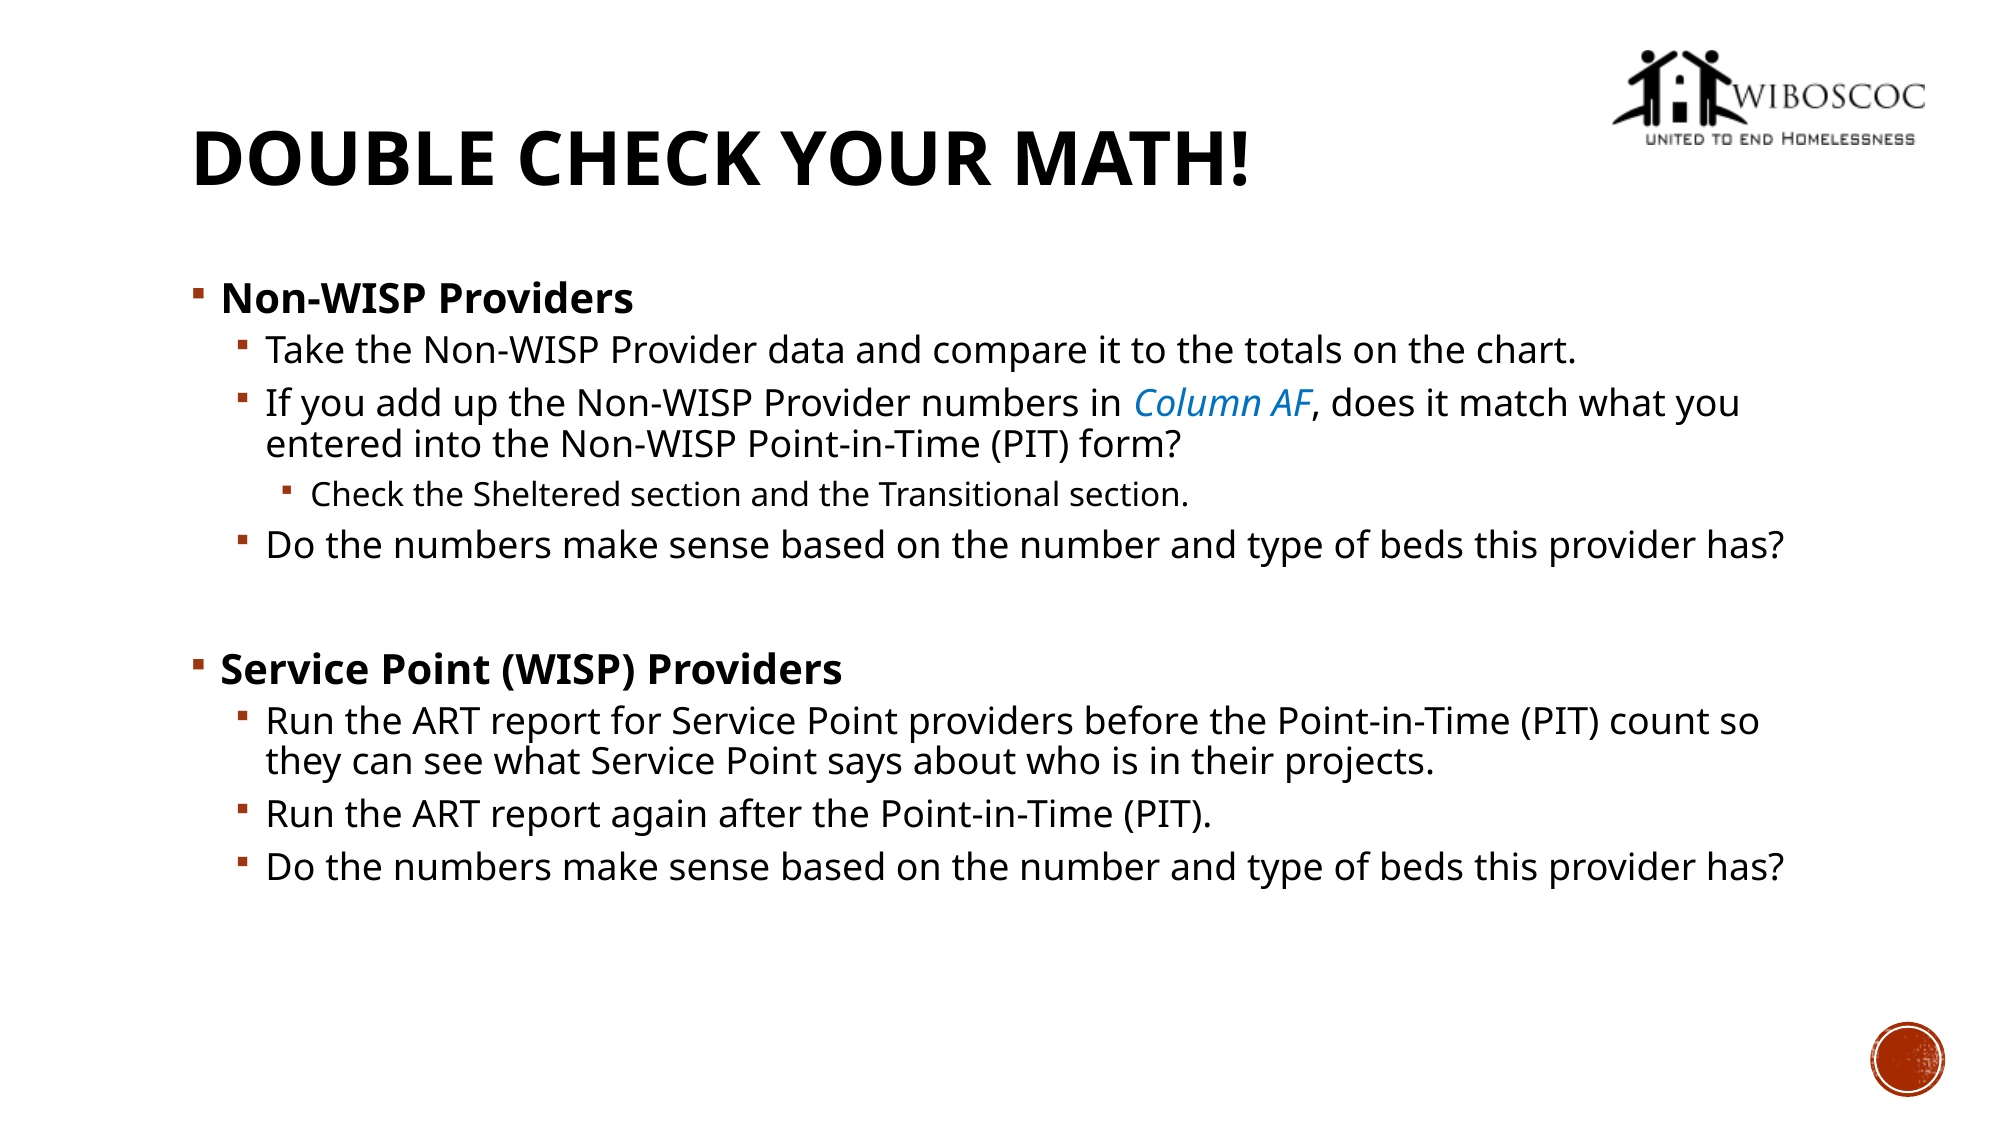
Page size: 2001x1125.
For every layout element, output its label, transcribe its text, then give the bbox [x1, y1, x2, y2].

title Double Check Your Math! [175, 79, 1503, 243]
list Non-WISP Providers Take the Non-WISP Provider data and compare it to the totals on the chart. If you add up the Non-WISP Provider numbers in Column AF, does it match what you entered into the Non-WISP Point-in-Time (PIT) form? Check the Sheltered section and the Transitional section. Do the numbers make sense based on the number and type of beds this provider has? Service Point (WISP) Providers Run the ART report for Service Point providers before the Point-in-Time (PIT) count so they can see what Service Point says about who is in their projects. Run the ART report again after the Point-in-Time (PIT). Do the numbers make sense based on the number and type of beds this provider has? [175, 270, 1826, 1076]
picture [1612, 50, 1925, 145]
